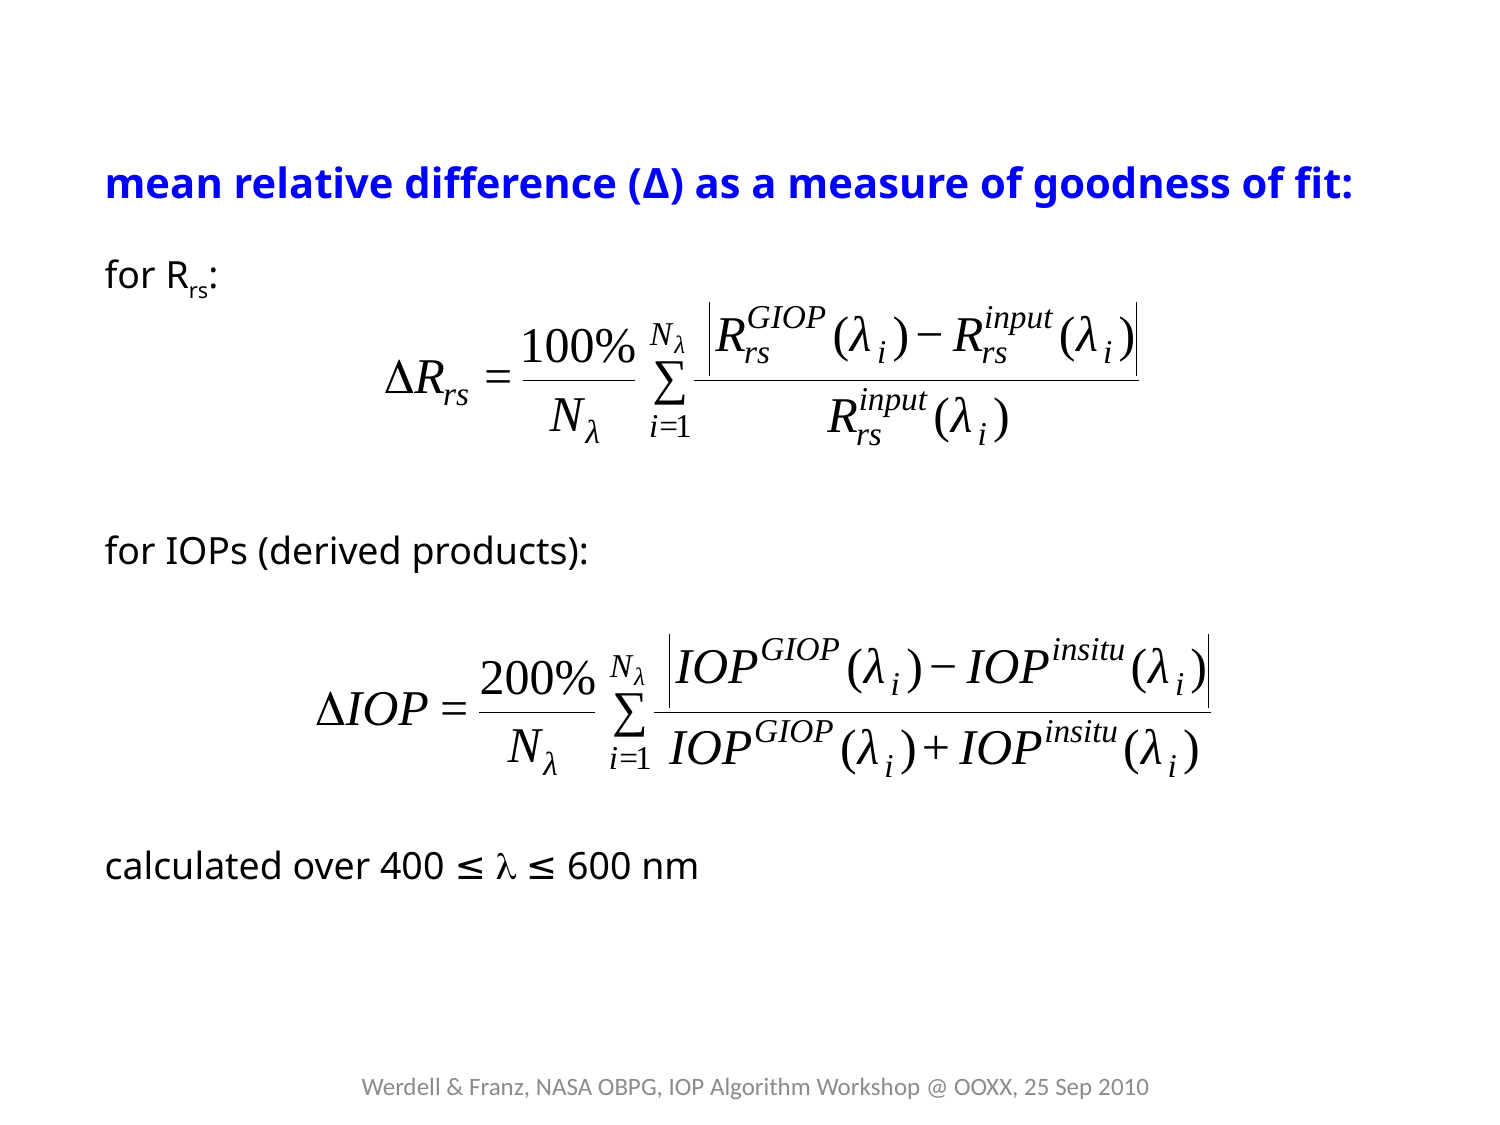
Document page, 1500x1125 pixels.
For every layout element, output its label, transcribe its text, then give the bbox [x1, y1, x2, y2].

footer Werdell & Franz, NASA OBPG, IOP Algorithm Workshop @ OOXX, 25 Sep 2010 [318, 1055, 1194, 1116]
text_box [311, 630, 1215, 782]
text_box mean relative difference (Δ) as a measure of goodness of fit: for Rrs: for IOPs (derived products): calculated over 400 ≤ l ≤ 600 nm [89, 148, 1451, 940]
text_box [380, 299, 1144, 450]
